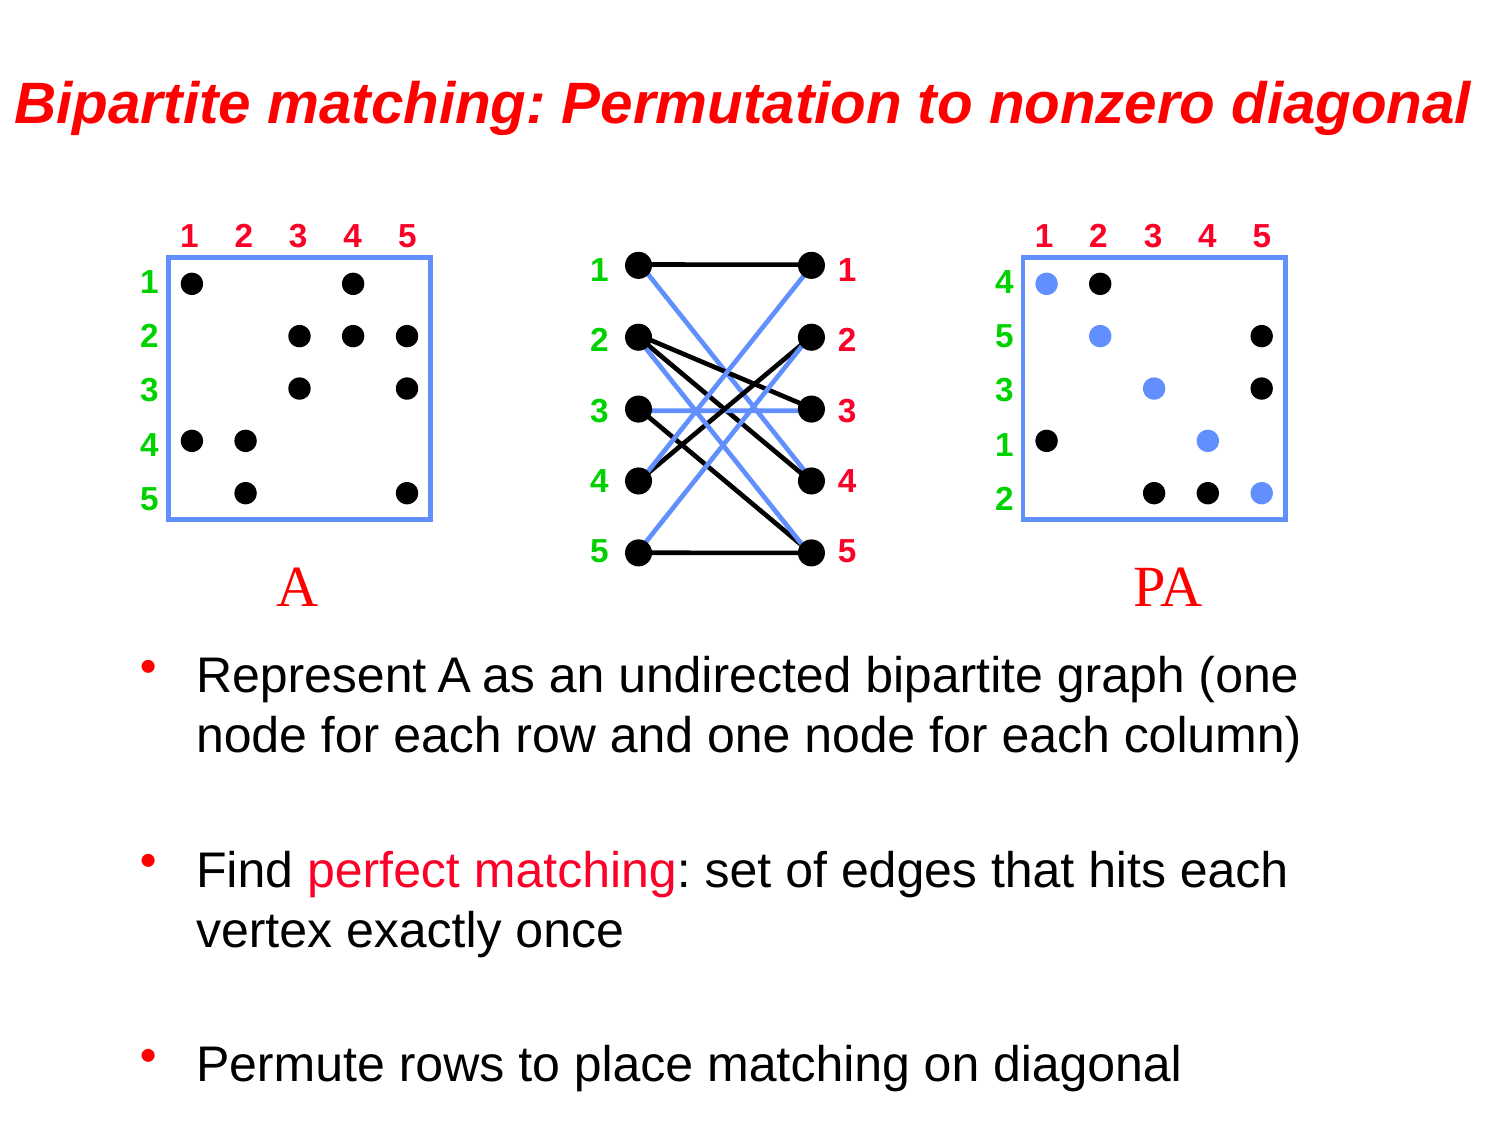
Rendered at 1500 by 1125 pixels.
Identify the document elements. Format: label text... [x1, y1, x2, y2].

list Represent A as an undirected bipartite graph (one node for each row and one node for each column) Find perfect matching: set of edges that hits each vertex exactly once Permute rows to place matching on diagonal [125, 635, 1379, 1073]
text_box 2 [219, 207, 268, 262]
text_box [574, 240, 872, 578]
text_box 3 [125, 361, 174, 415]
title Bipartite matching: Permutation to nonzero diagonal [0, 49, 1500, 151]
text_box 4 [328, 207, 377, 262]
text_box 1 [165, 207, 214, 262]
text_box 5 [383, 207, 432, 262]
text_box 1 [125, 252, 174, 306]
text_box A [261, 540, 333, 626]
text_box 2 [125, 306, 174, 361]
text_box [174, 257, 431, 520]
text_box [979, 206, 1287, 626]
text_box 4 [125, 415, 174, 470]
text_box 3 [274, 207, 323, 262]
text_box 5 [125, 470, 174, 525]
